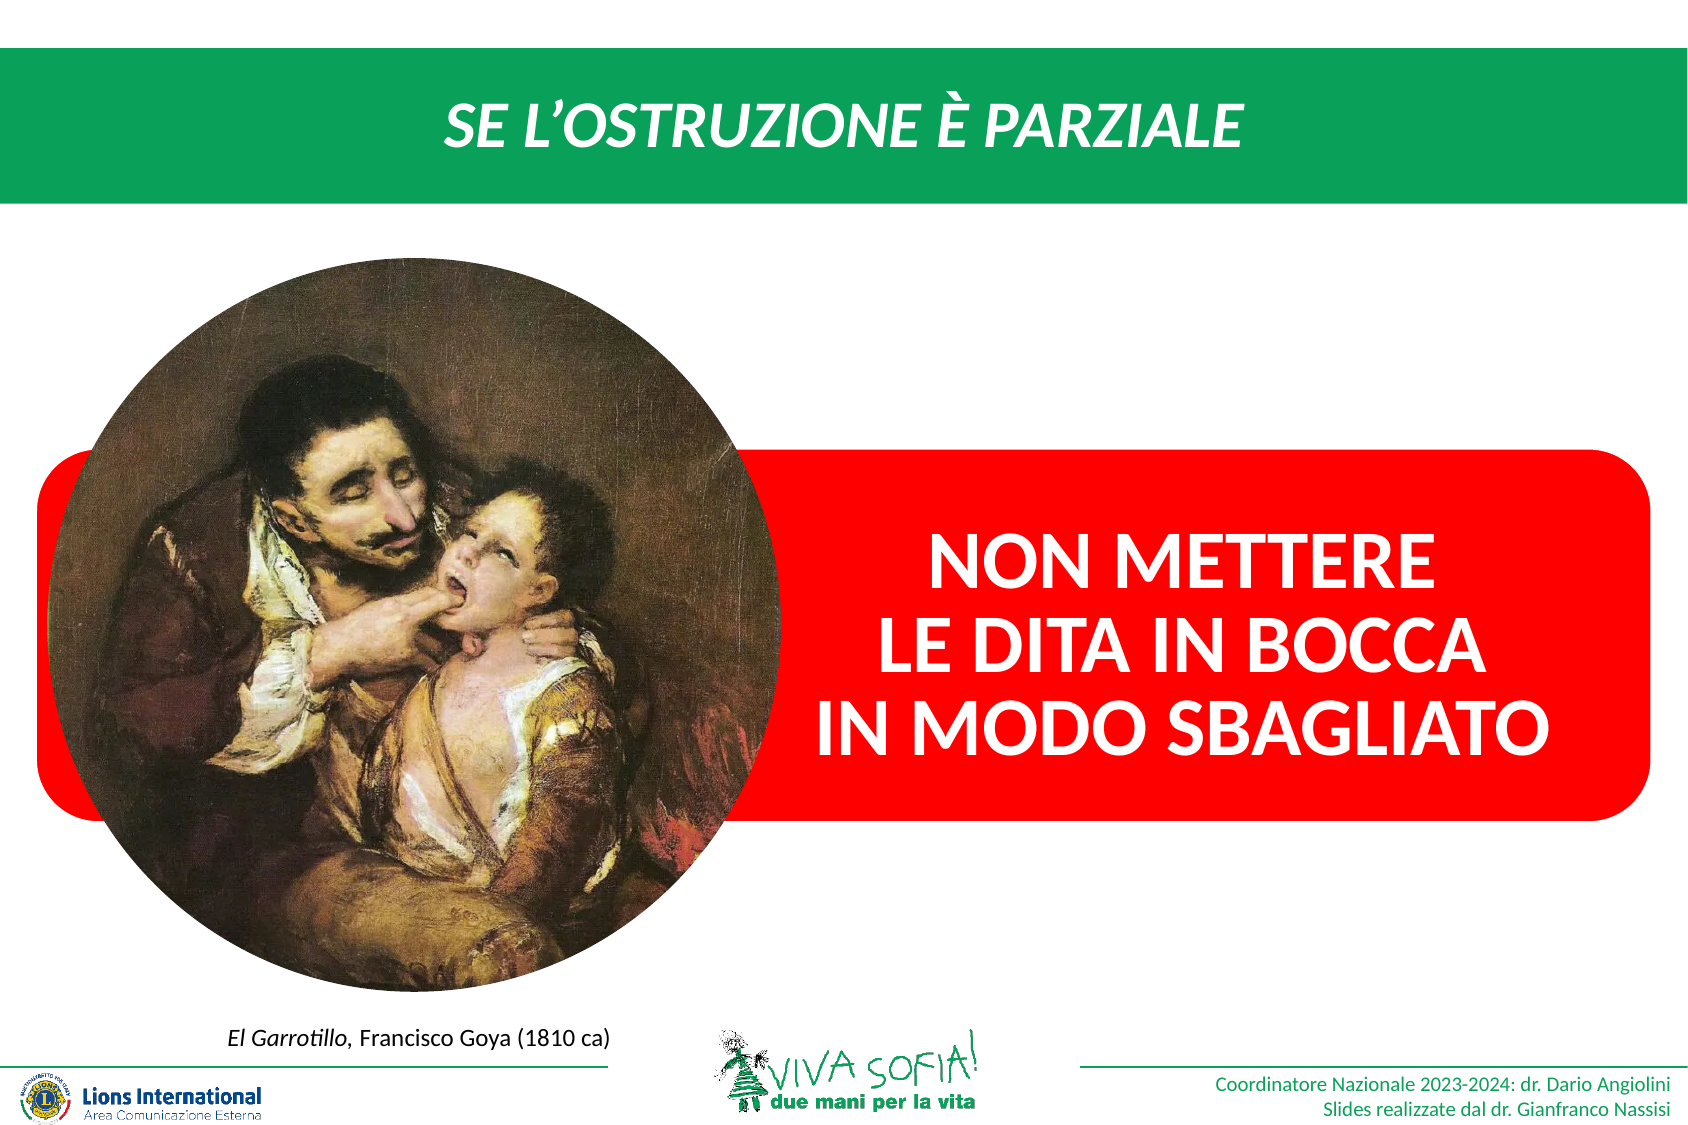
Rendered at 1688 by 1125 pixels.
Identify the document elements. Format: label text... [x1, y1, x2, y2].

picture [706, 1025, 981, 1117]
picture [47, 257, 782, 992]
text_box El Garrotillo, Francisco Goya (1810 ca) [217, 1000, 612, 1052]
text_box [786, 448, 1652, 823]
picture [16, 1069, 265, 1125]
text_box NON METTERE LE DITA IN BOCCA IN MODO SBAGLIATO [798, 537, 1566, 757]
text_box [35, 484, 42, 787]
text_box SE L’OSTRUZIONE È PARZIALE [0, 48, 1688, 204]
